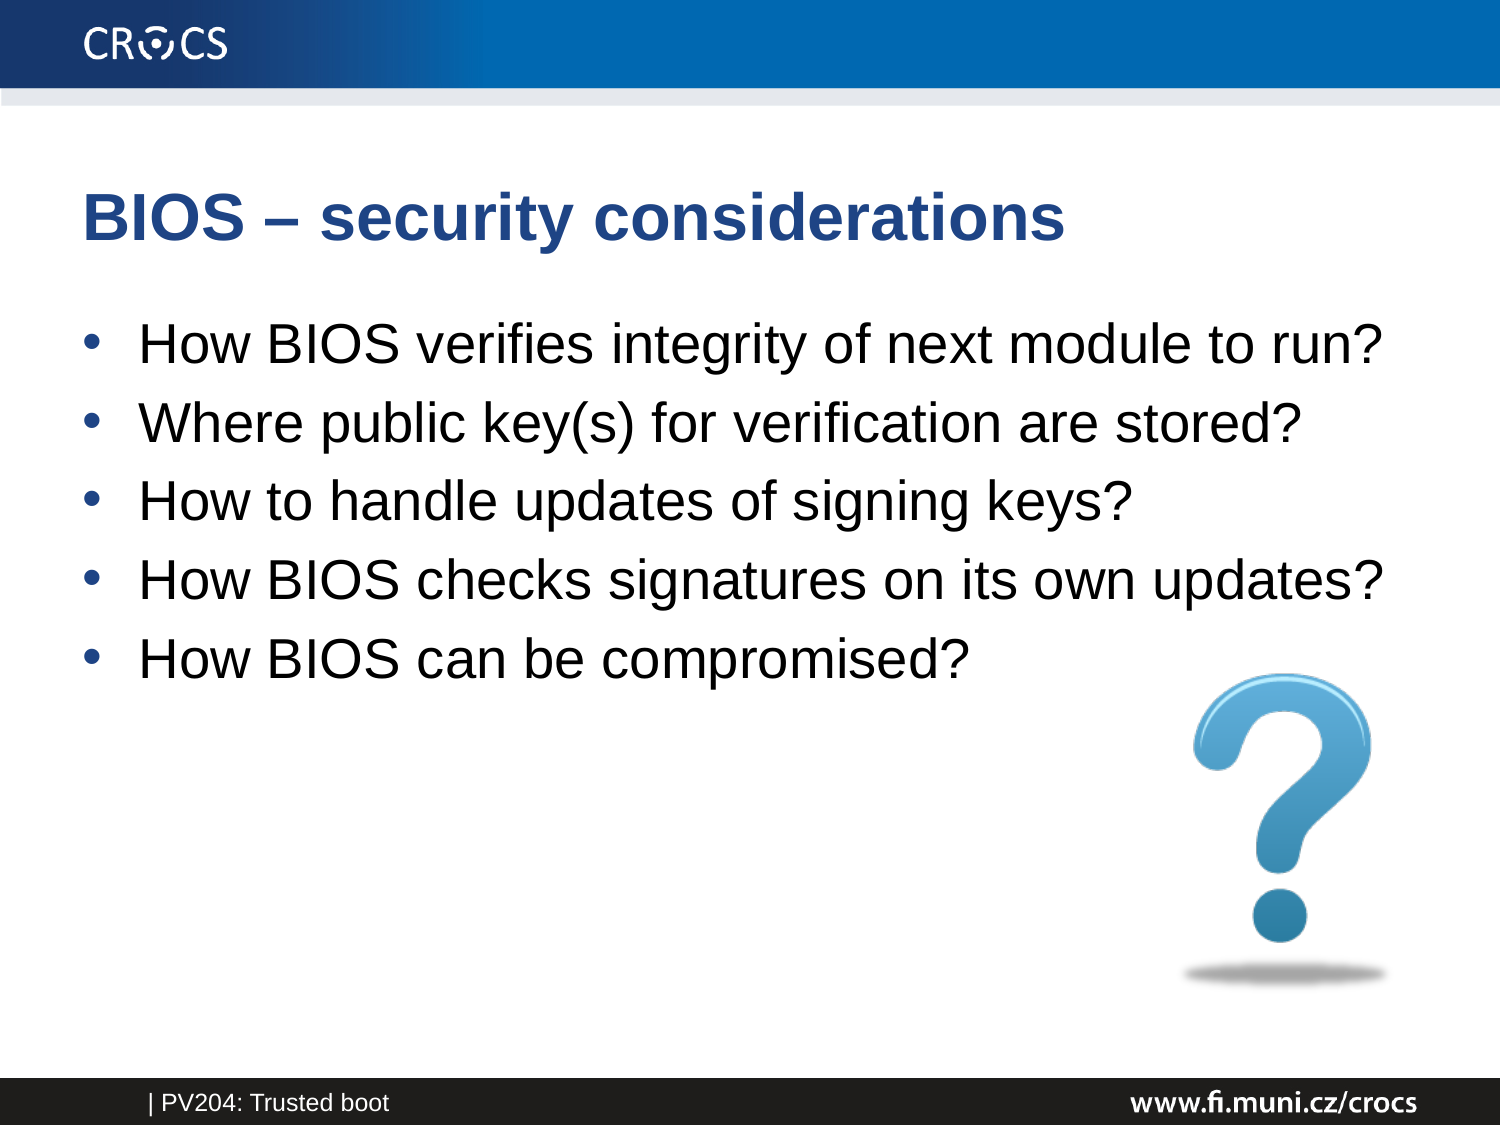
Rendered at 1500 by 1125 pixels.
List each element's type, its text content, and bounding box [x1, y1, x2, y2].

footer | PV204: Trusted boot [147, 1078, 623, 1125]
title BIOS – security considerations [82, 148, 1433, 280]
picture [0, 0, 1500, 1125]
list How BIOS verifies integrity of next module to run? Where public key(s) for verification are stored? How to handle updates of signing keys? How BIOS checks signatures on its own updates? How BIOS can be compromised? [82, 306, 1433, 988]
